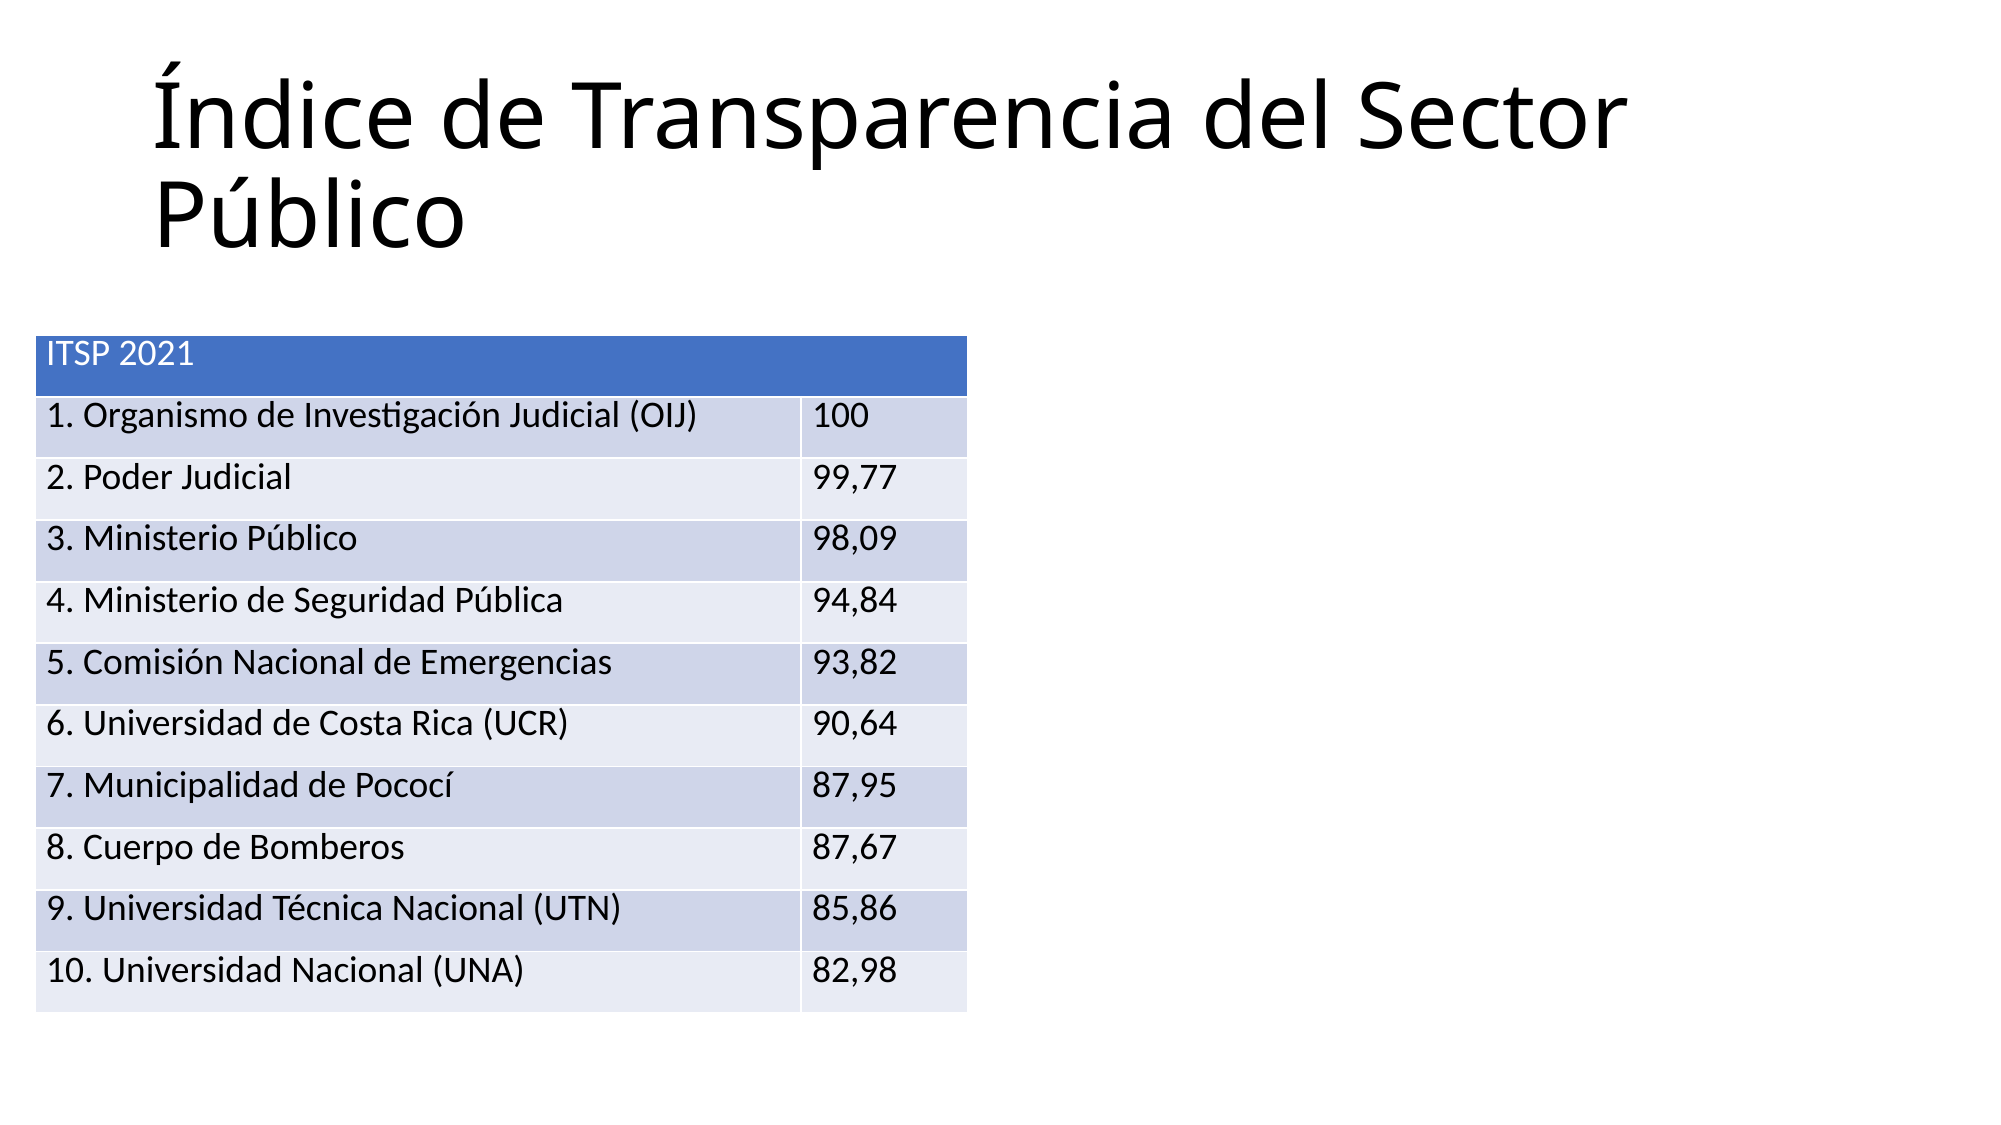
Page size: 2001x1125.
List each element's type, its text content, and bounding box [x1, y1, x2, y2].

table_cell 1. Organismo de Investigación Judicial (OIJ) [36, 398, 800, 457]
table_cell 5. Comisión Nacional de Emergencias [36, 644, 800, 704]
table_cell 4. Ministerio de Seguridad Pública [36, 583, 800, 642]
table_cell 94,84 [802, 583, 967, 642]
table_header ITSP 2021 [36, 336, 967, 396]
table_cell 10. Universidad Nacional (UNA) [36, 952, 800, 1012]
table_cell 6. Universidad de Costa Rica (UCR) [36, 706, 800, 766]
table_cell 7. Municipalidad de Pococí [36, 767, 800, 827]
table_cell 82,98 [802, 952, 967, 1012]
table_cell 3. Ministerio Público [36, 521, 800, 581]
table_cell 100 [802, 398, 967, 457]
table_cell 93,82 [802, 644, 967, 704]
title Índice de Transparencia del Sector Público [137, 59, 1863, 278]
table_cell 87,95 [802, 767, 967, 827]
table_cell 87,67 [802, 829, 967, 889]
table_cell 8. Cuerpo de Bomberos [36, 829, 800, 889]
table_cell 9. Universidad Técnica Nacional (UTN) [36, 891, 800, 951]
table_cell 85,86 [802, 891, 967, 951]
table_cell 99,77 [802, 459, 967, 519]
table_cell 90,64 [802, 706, 967, 766]
table_cell 2. Poder Judicial [36, 459, 800, 519]
table_cell 98,09 [802, 521, 967, 581]
